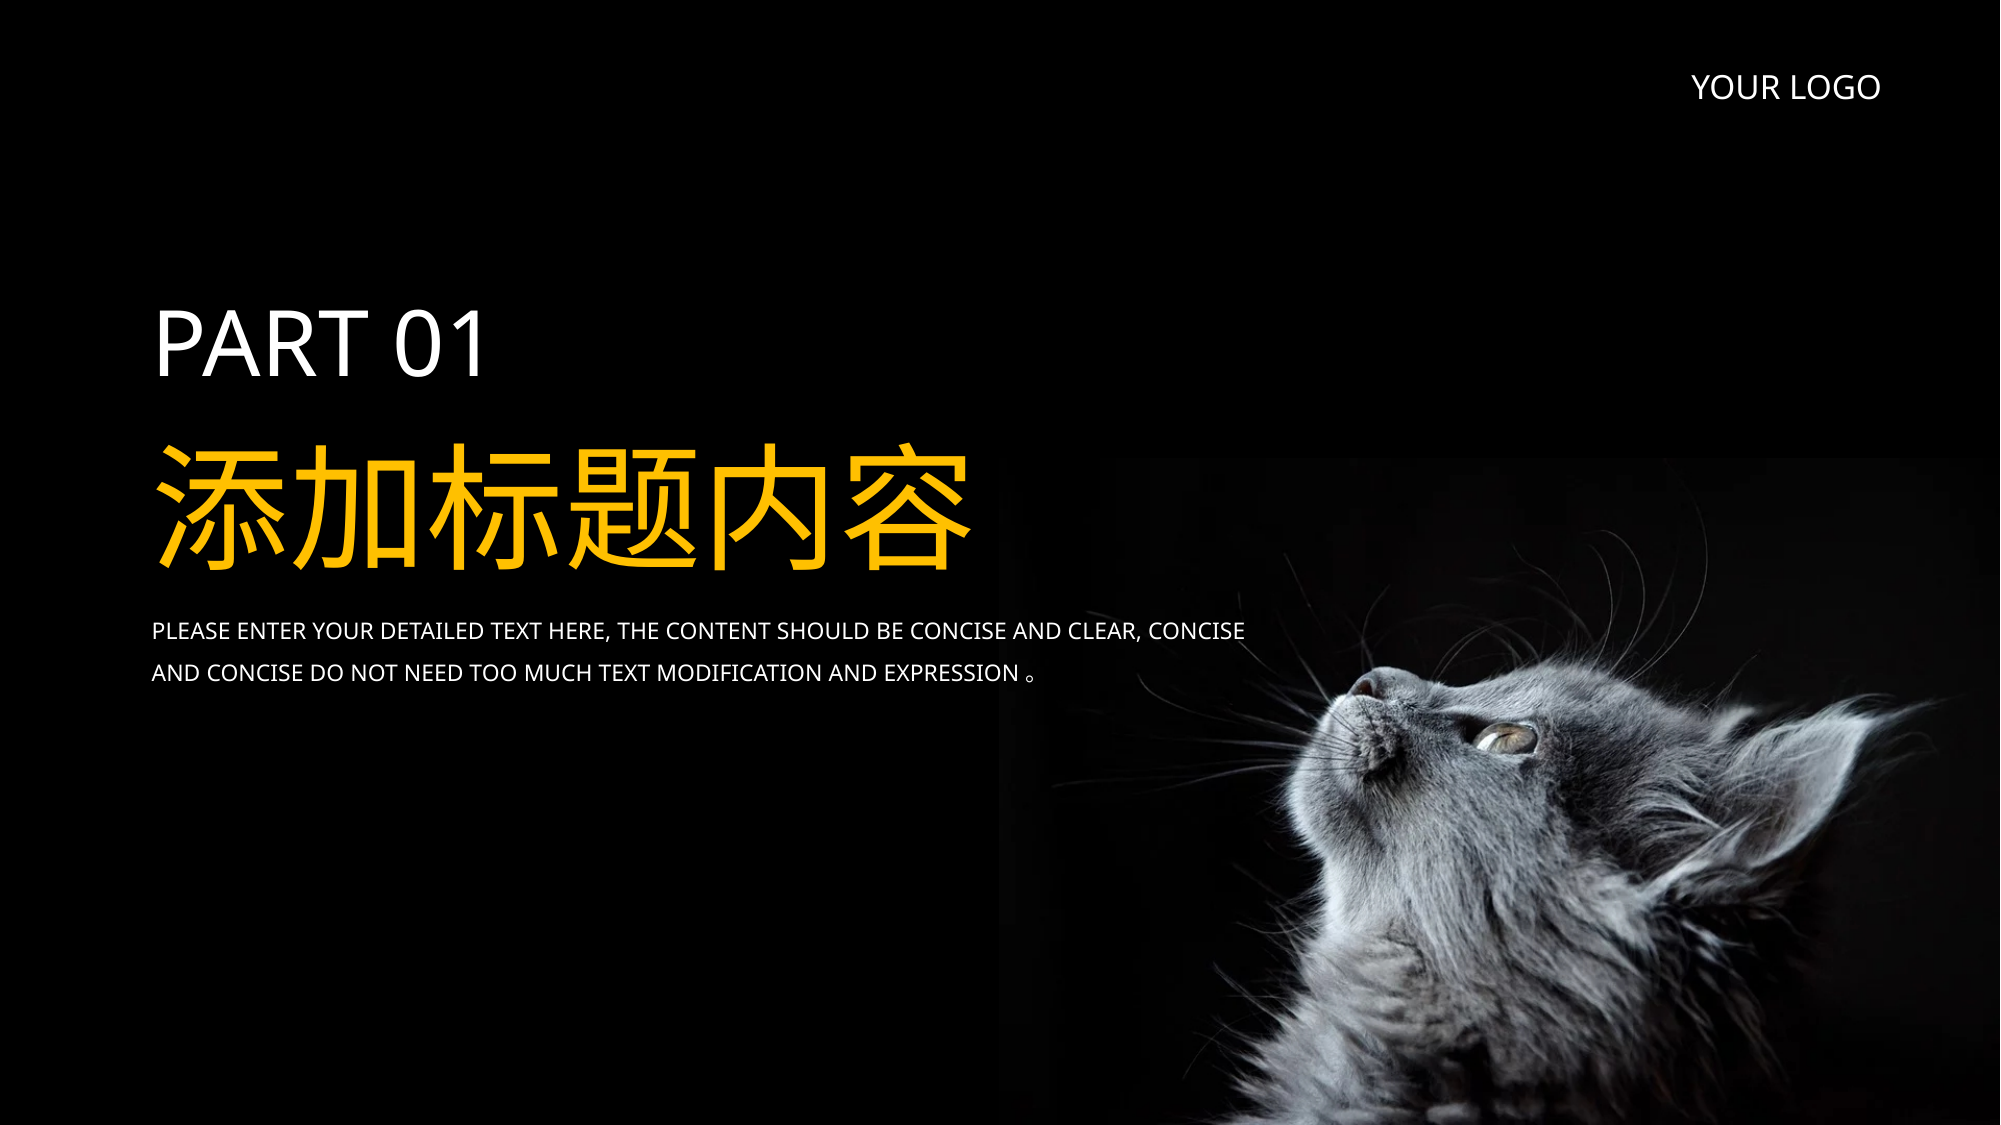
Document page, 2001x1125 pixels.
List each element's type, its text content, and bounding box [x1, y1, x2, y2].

text_box 添加标题内容 [136, 414, 1001, 595]
picture [999, 458, 2000, 1125]
text_box PART 01 [136, 277, 771, 403]
text_box PLEASE ENTER YOUR DETAILED TEXT HERE, THE CONTENT SHOULD BE CONCISE AND CLEAR, CONCISE AND CONCISE DO NOT NEED TOO MUCH TEXT MODIFICATION AND EXPRESSION。 [136, 596, 999, 694]
text_box YOUR LOGO [1676, 58, 1933, 114]
